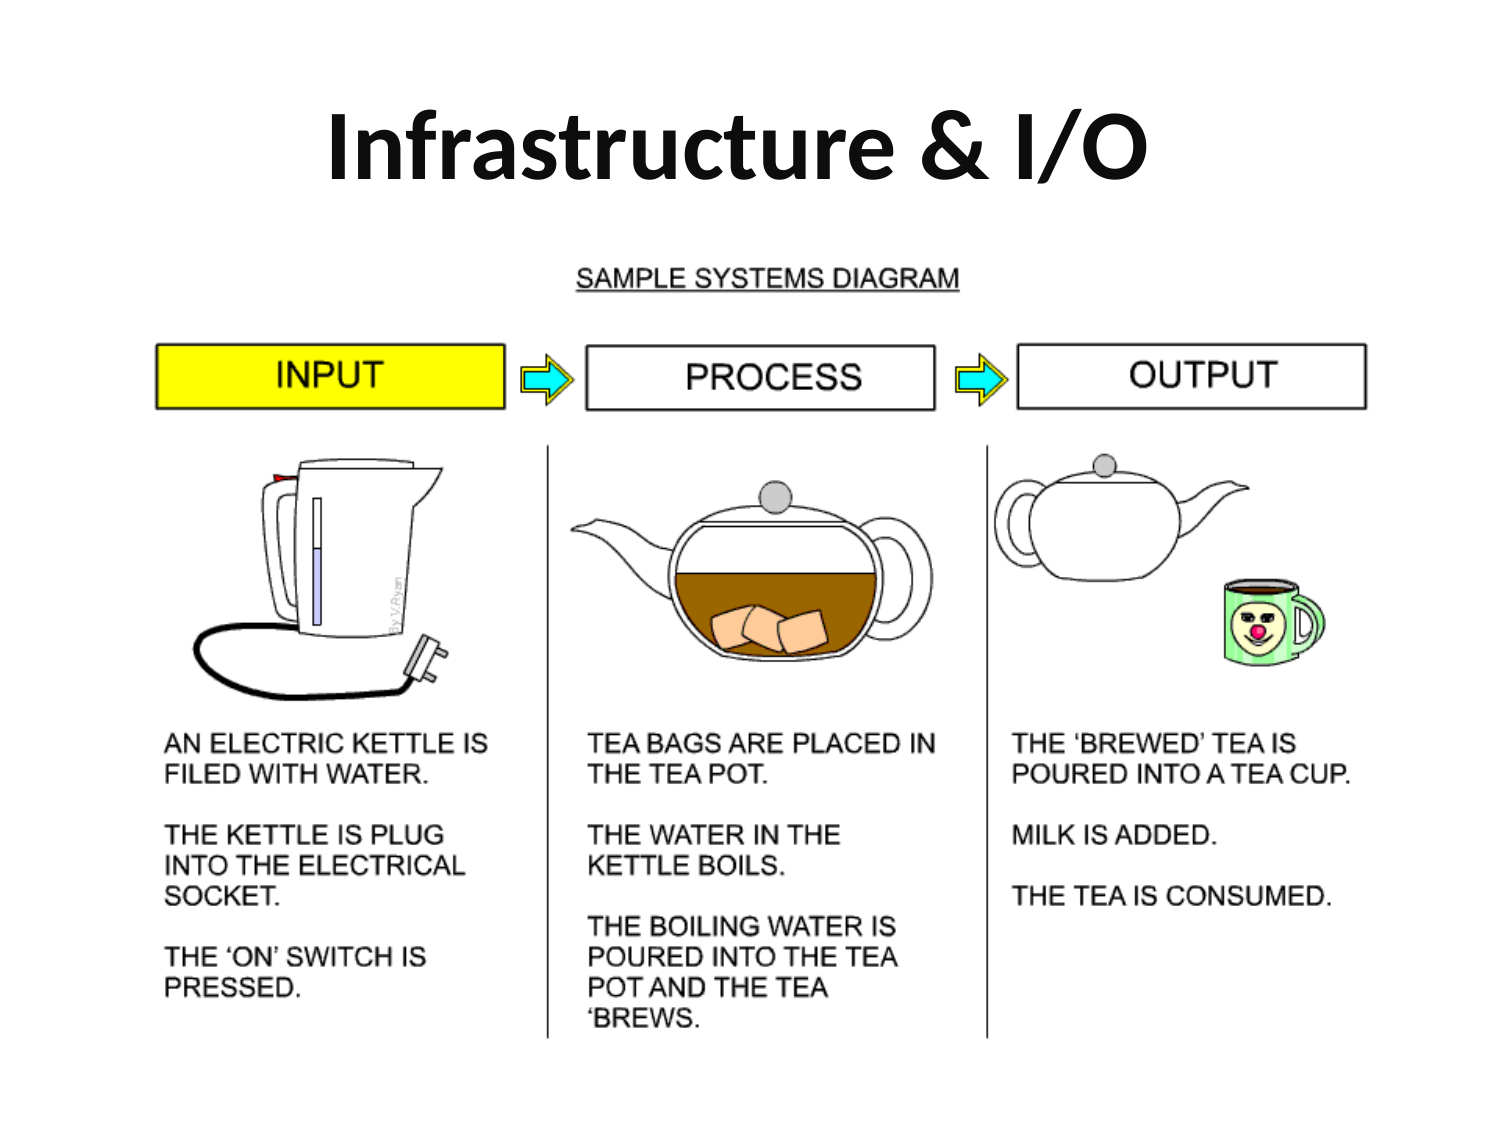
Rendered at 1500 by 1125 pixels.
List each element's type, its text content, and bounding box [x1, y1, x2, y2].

picture [136, 243, 1388, 1104]
text_box Infrastructure & I/O [301, 71, 1176, 207]
